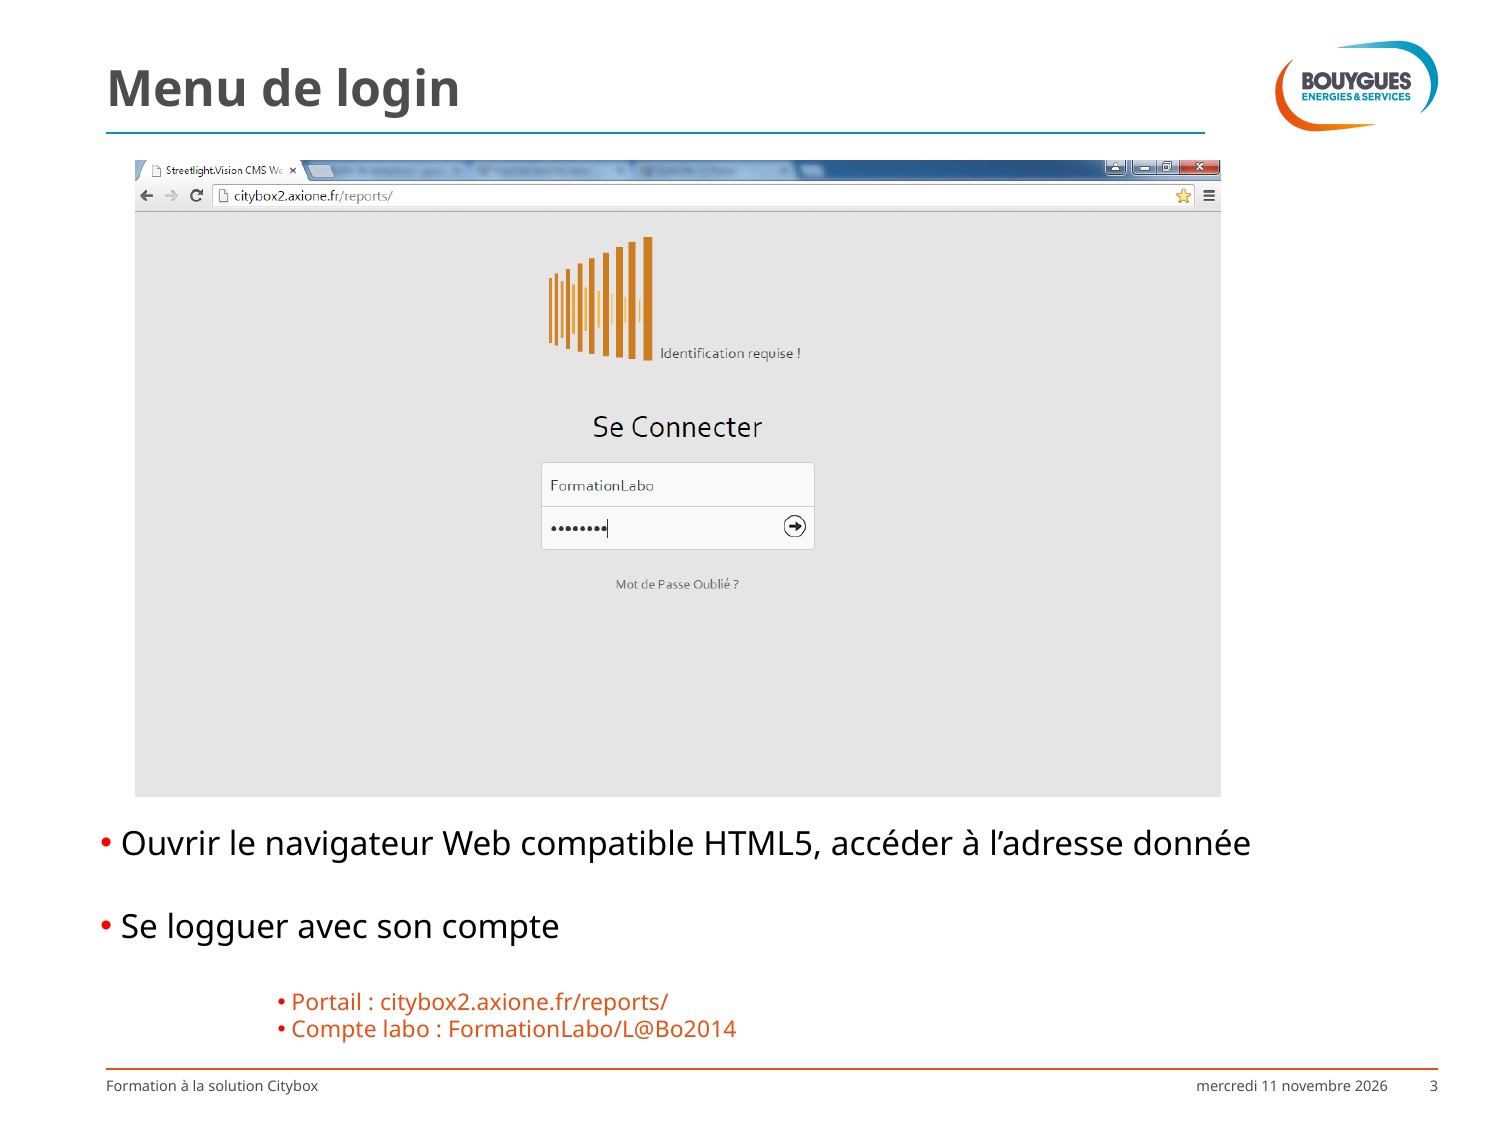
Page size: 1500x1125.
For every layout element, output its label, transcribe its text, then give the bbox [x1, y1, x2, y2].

slide_number 3 [1387, 1077, 1438, 1125]
picture [135, 160, 1221, 797]
picture [1263, 0, 1500, 148]
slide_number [974, 1077, 1387, 1125]
title Menu de login [106, 0, 1205, 117]
footer Formation à la solution Citybox [106, 1076, 963, 1125]
list Ouvrir le navigateur Web compatible HTML5, accéder à l’adresse donnée Se logguer avec son compte Portail : citybox2.axione.fr/reports/ Compte labo : FormationLabo/L@Bo2014 [100, 822, 1453, 1047]
